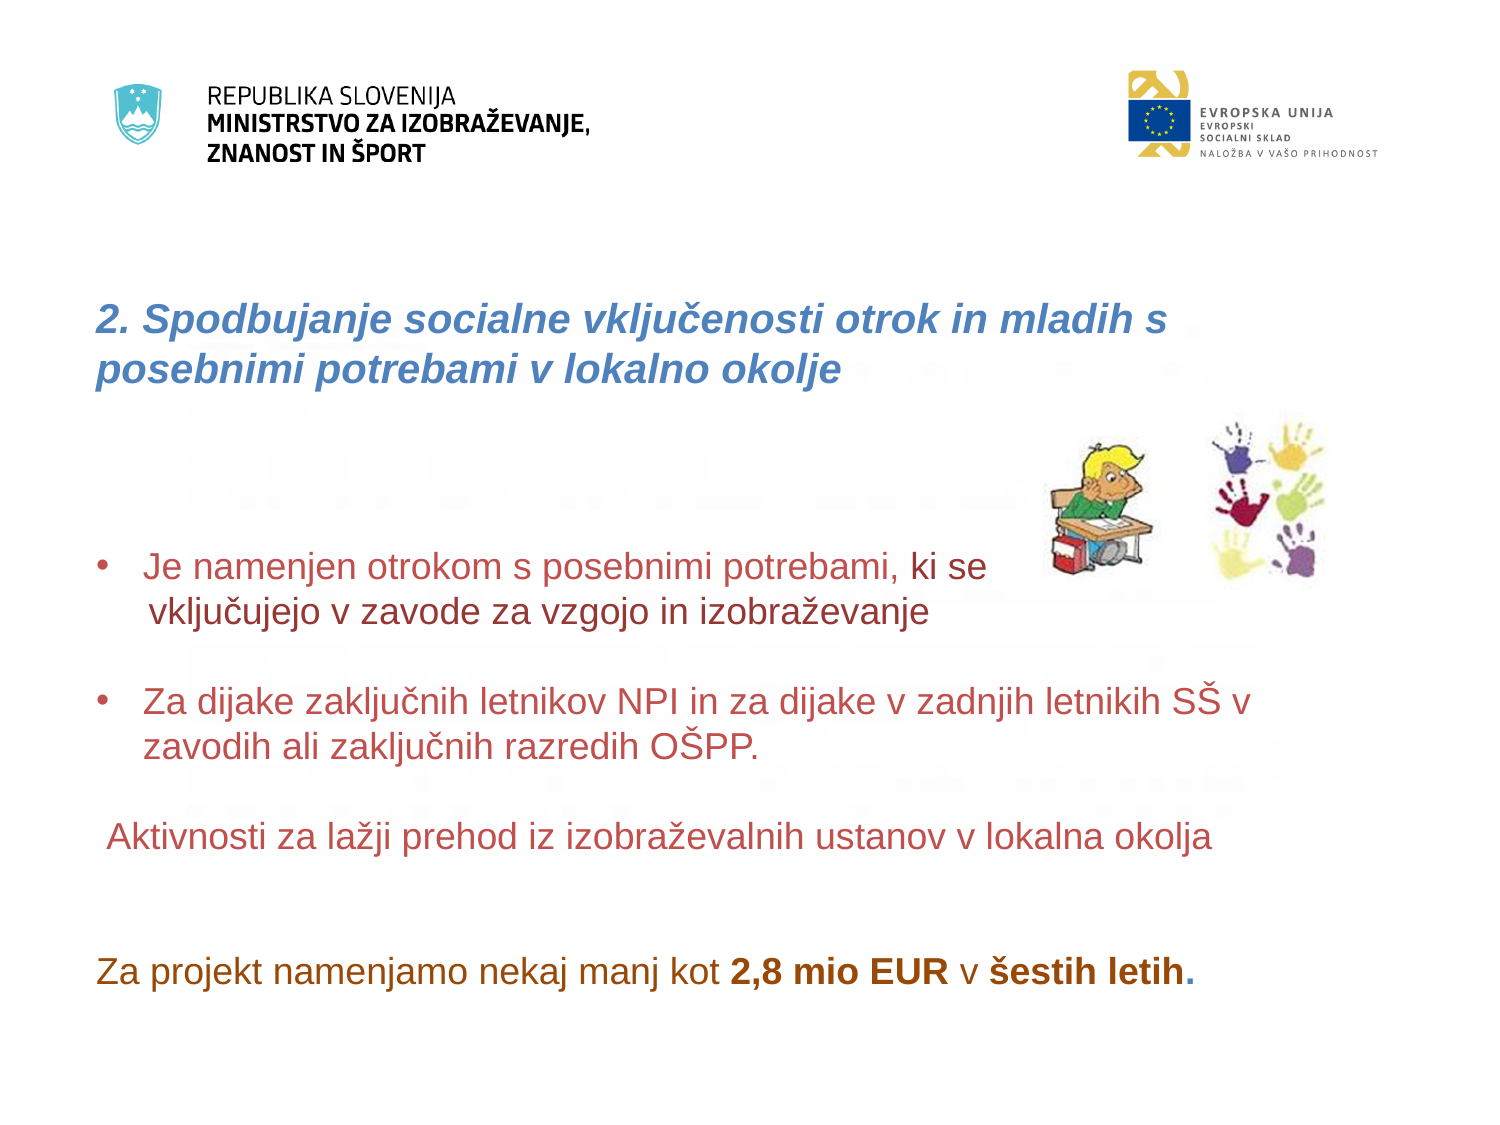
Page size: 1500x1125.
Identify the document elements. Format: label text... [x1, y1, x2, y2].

text_box 2. Spodbujanje socialne vključenosti otrok in mladih s posebnimi potrebami v lokalno okolje Je namenjen otrokom s posebnimi potrebami, ki se vključujejo v zavode za vzgojo in izobraževanje Za dijake zaključnih letnikov NPI in za dijake v zadnjih letnikih SŠ v zavodih ali zaključnih razredih OŠPP. Aktivnosti za lažji prehod iz izobraževalnih ustanov v lokalna okolja Za projekt namenjamo nekaj manj kot 2,8 mio EUR v šestih letih. [81, 239, 1373, 1000]
picture [180, 304, 1330, 858]
picture [114, 84, 589, 162]
picture [1064, 33, 1412, 202]
